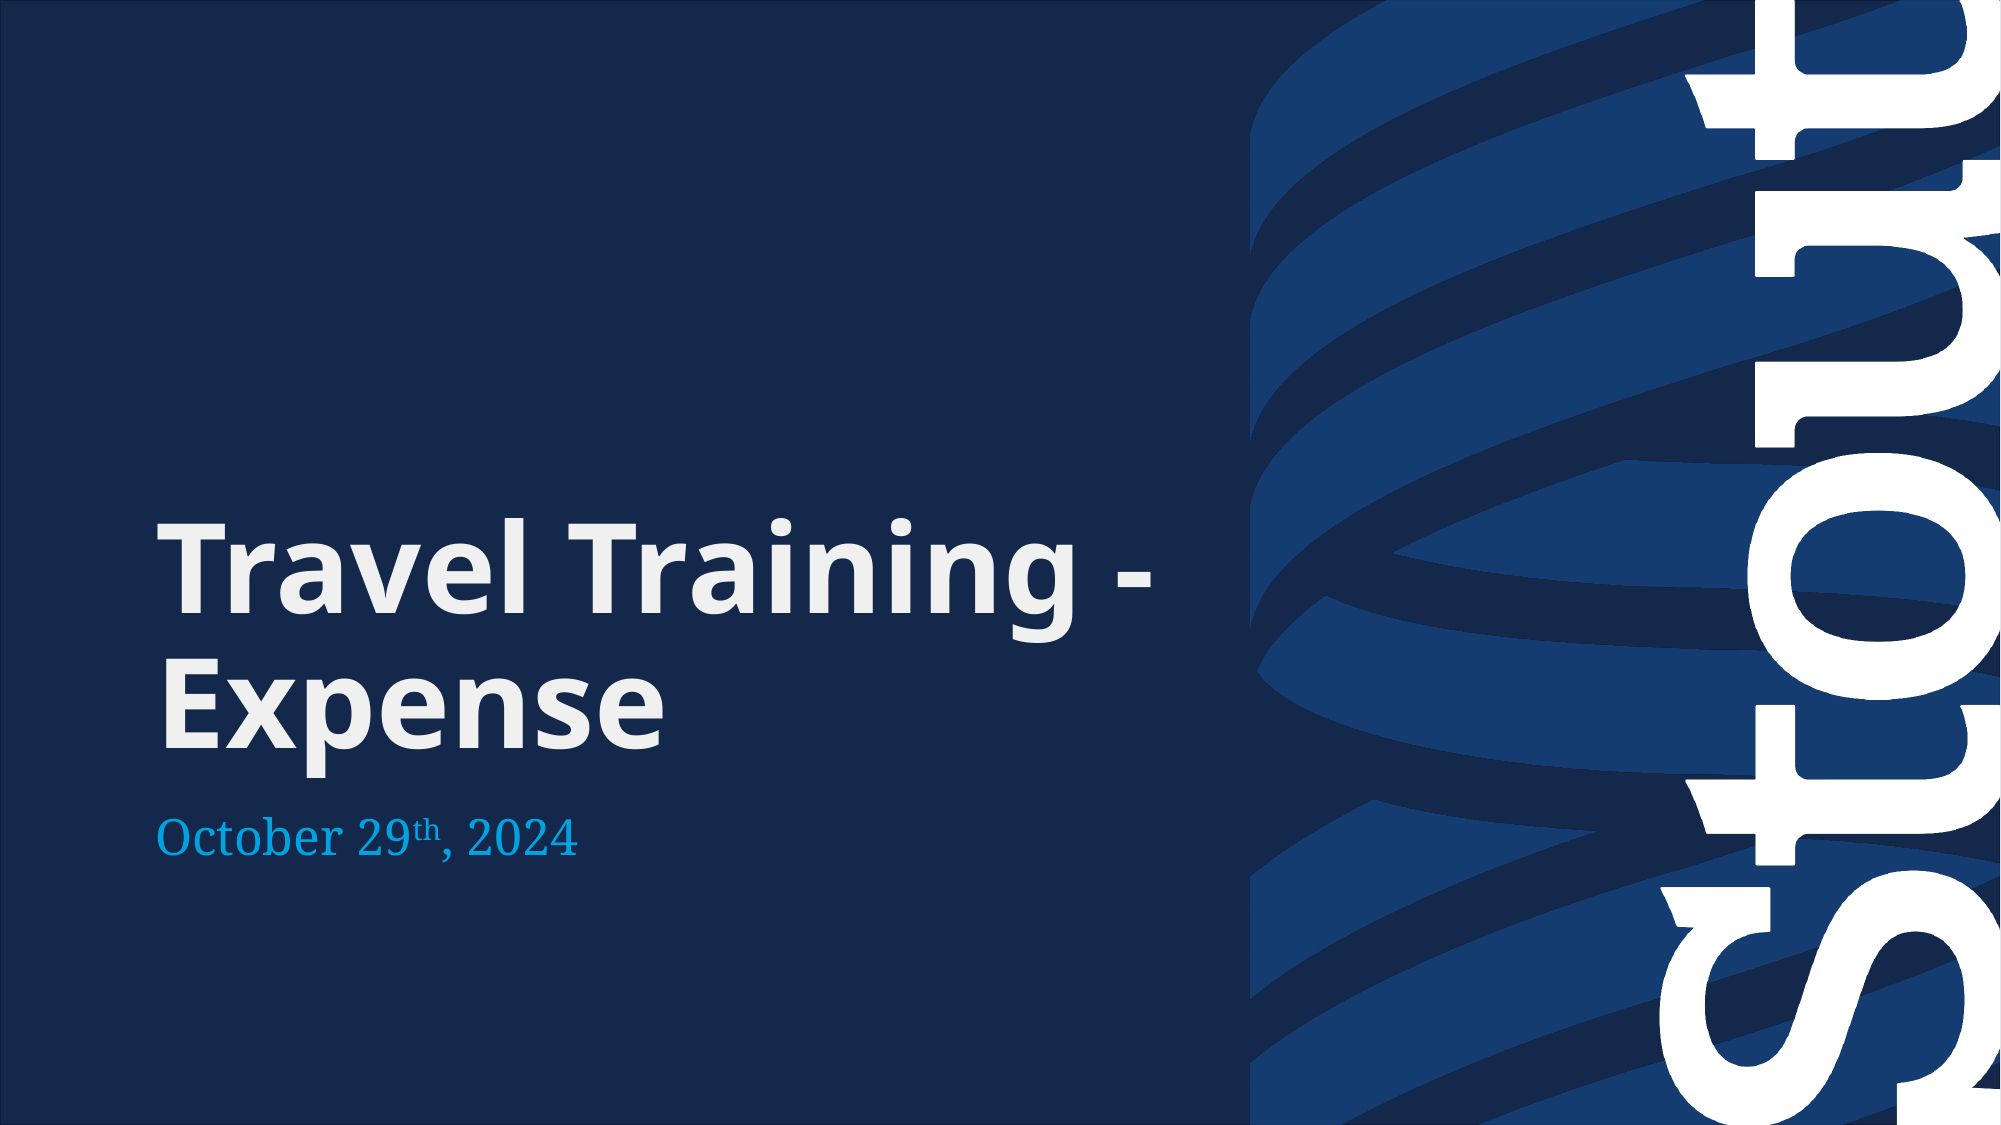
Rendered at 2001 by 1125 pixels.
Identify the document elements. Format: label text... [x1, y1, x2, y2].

picture [1250, 0, 2001, 1125]
subtitle October 29th, 2024 [140, 798, 1191, 958]
title Travel Training - Expense [140, 391, 1547, 783]
